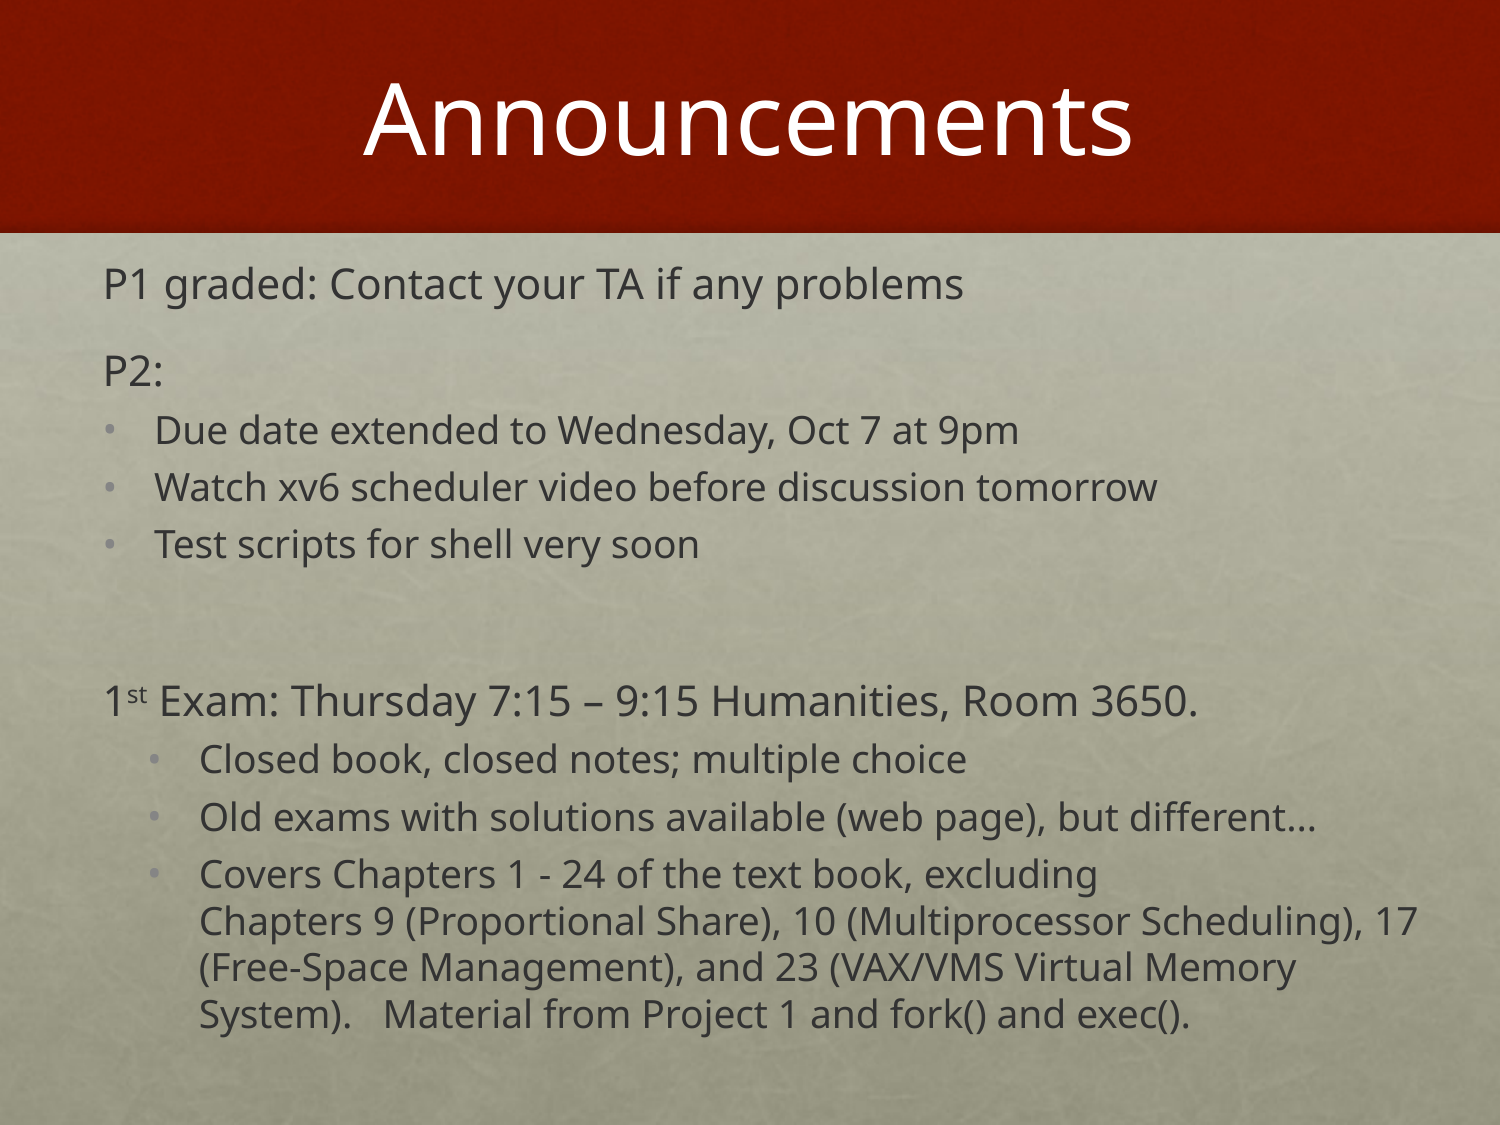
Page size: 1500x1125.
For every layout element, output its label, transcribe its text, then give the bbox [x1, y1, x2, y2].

list P1 graded: Contact your TA if any problems P2: Due date extended to Wednesday, Oct 7 at 9pm Watch xv6 scheduler video before discussion tomorrow Test scripts for shell very soon 1st Exam: Thursday 7:15 – 9:15 Humanities, Room 3650. Closed book, closed notes; multiple choice Old exams with solutions available (web page), but different… Covers Chapters 1 - 24 of the text book, excluding Chapters 9 (Proportional Share), 10 (Multiprocessor Scheduling), 17 (Free-Space Management), and 23 (VAX/VMS Virtual Memory System). Material from Project 1 and fork() and exec(). [87, 249, 1450, 1063]
title Announcements [127, 10, 1372, 221]
picture [0, 214, 1500, 1125]
